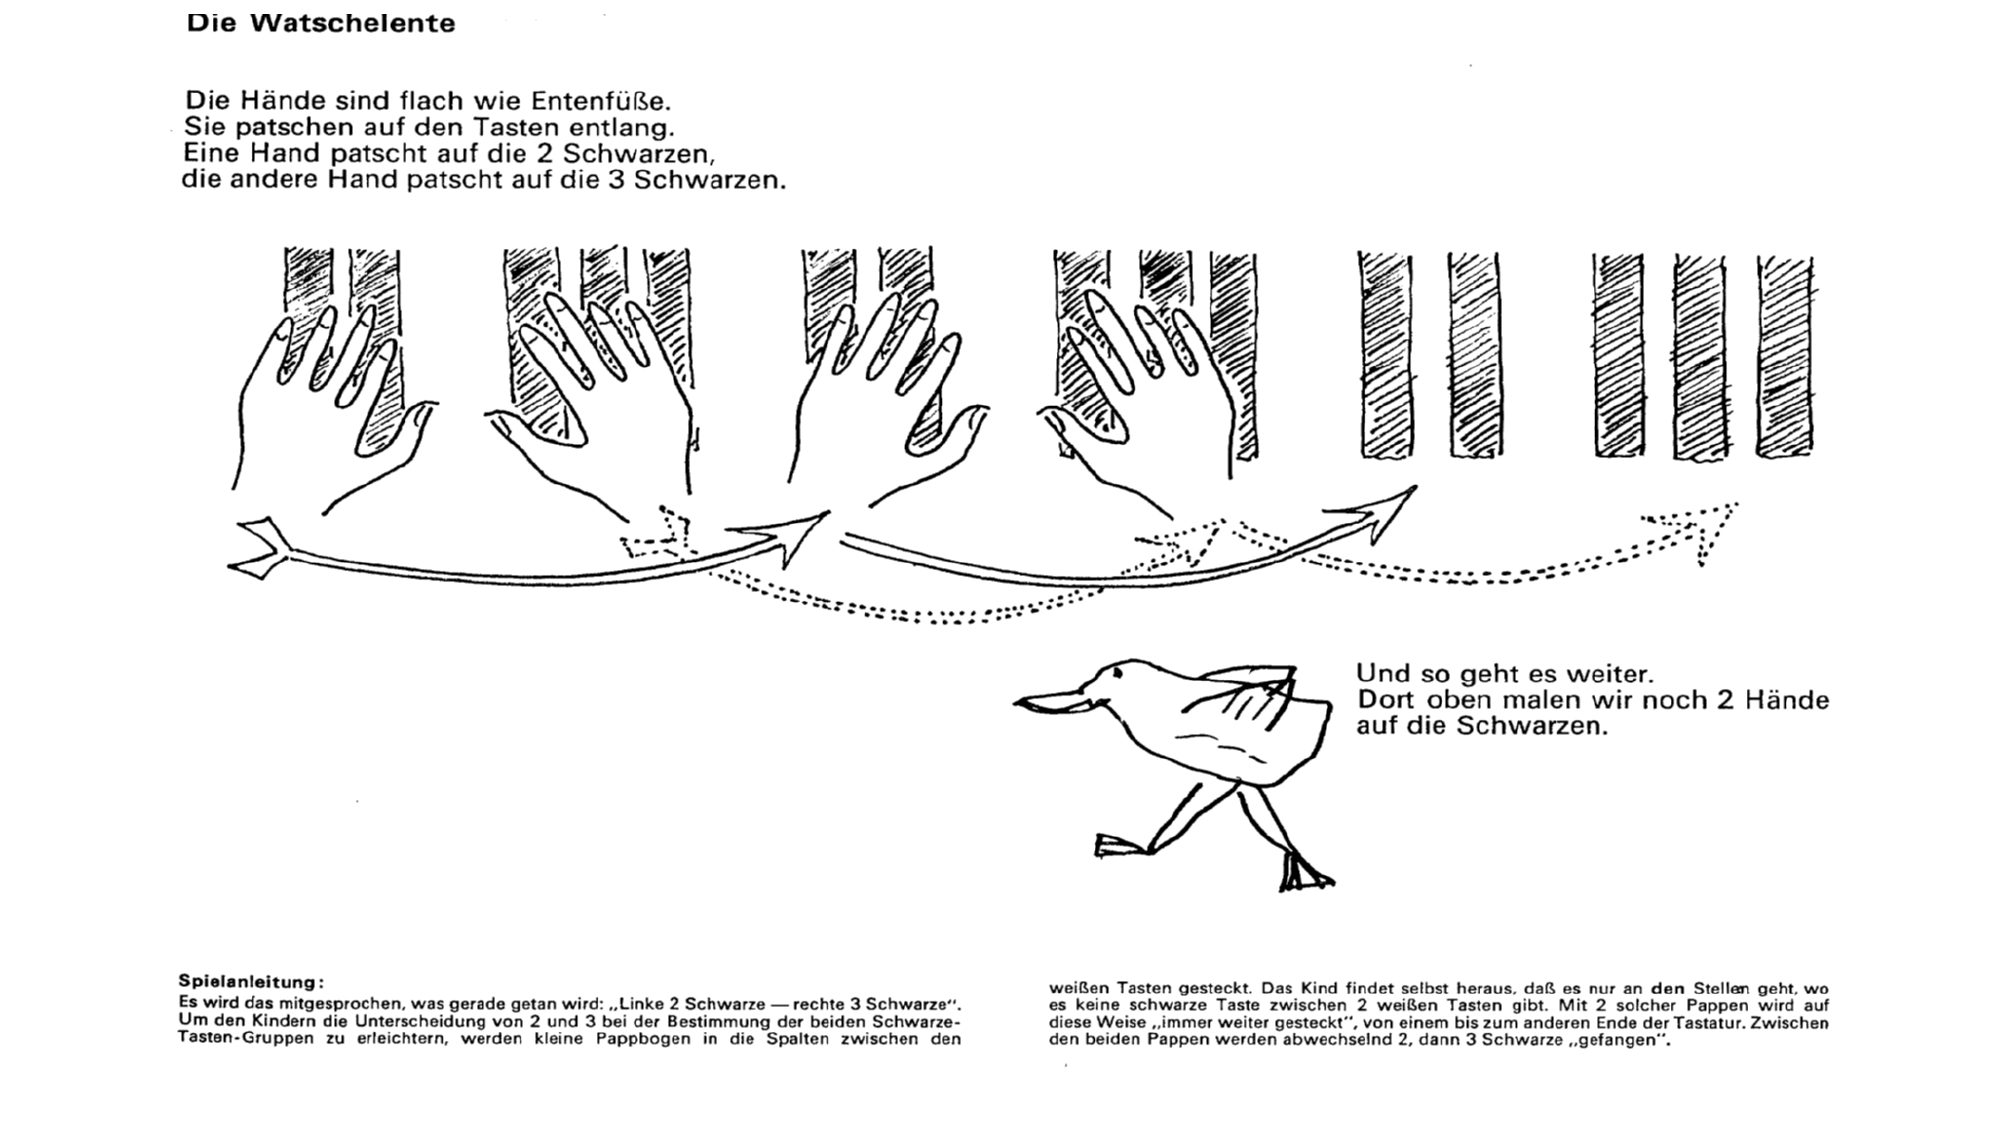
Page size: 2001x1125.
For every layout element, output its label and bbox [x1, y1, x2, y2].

list [137, 14, 1863, 1111]
